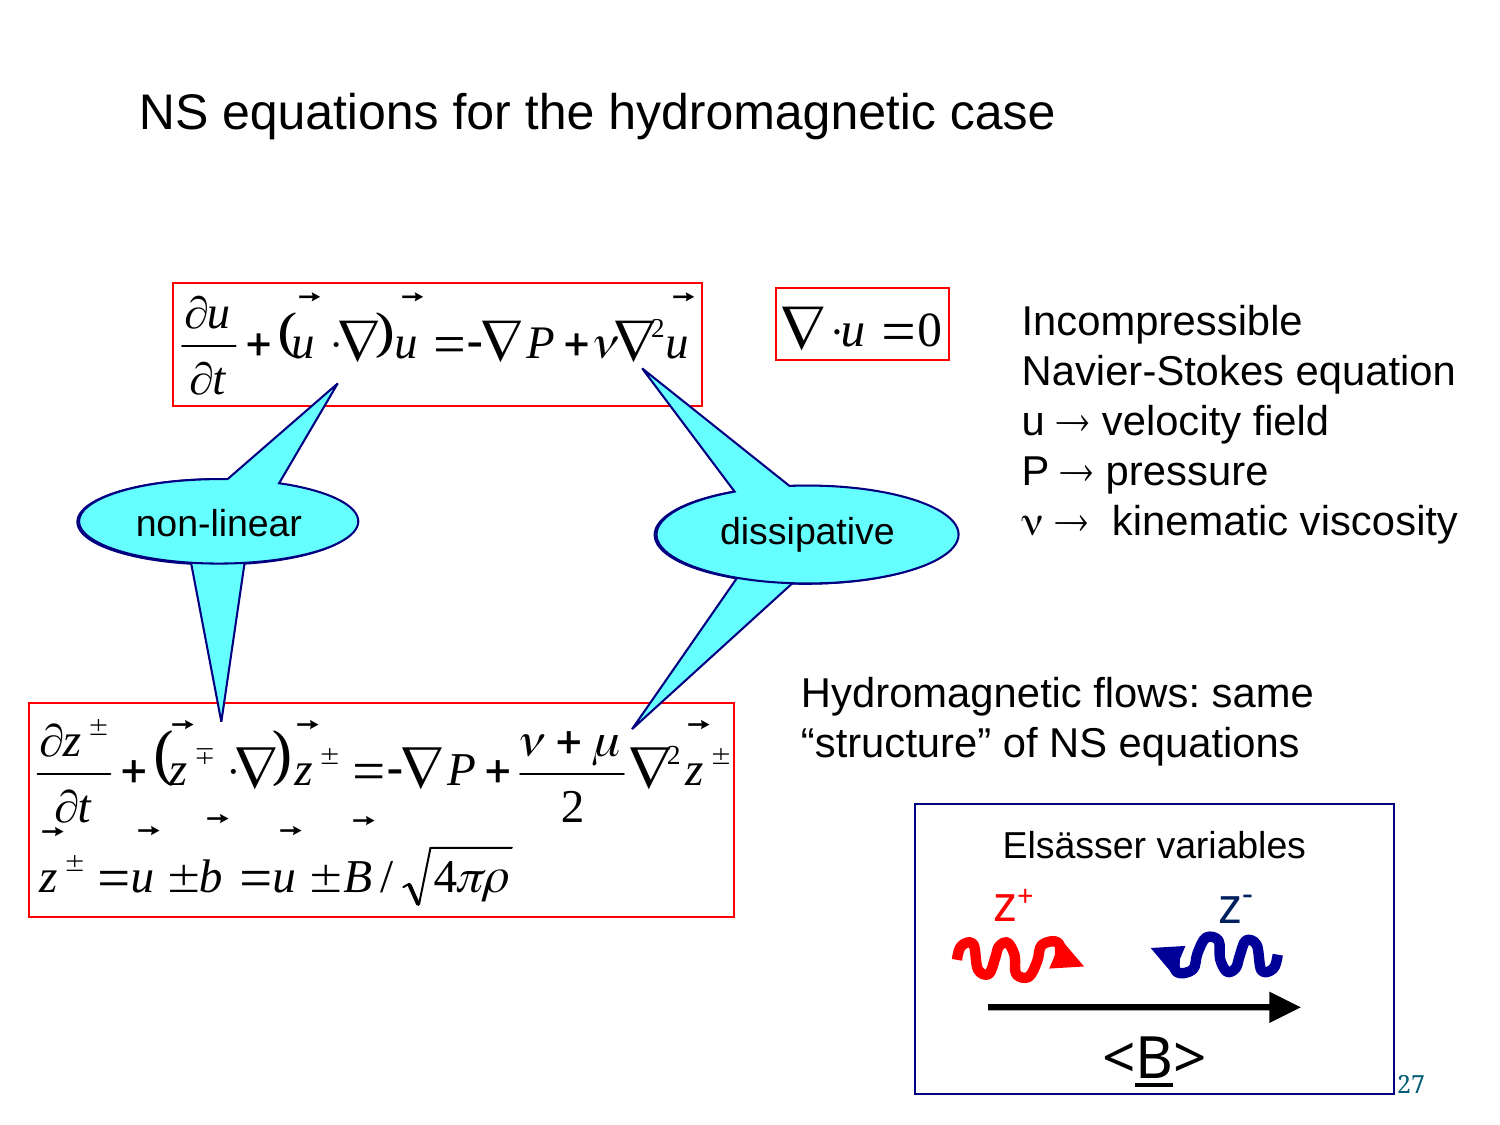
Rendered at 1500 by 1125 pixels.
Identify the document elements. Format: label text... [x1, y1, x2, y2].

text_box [173, 284, 701, 405]
text_box dissipative [656, 415, 959, 584]
text_box Incompressible Navier-Stokes equation u  velocity field P  pressure n  kinematic viscosity [1006, 286, 1474, 552]
text_box non-linear [79, 417, 359, 564]
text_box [776, 289, 949, 360]
slide_number 27 [1299, 1042, 1425, 1103]
text_box dissipative [650, 578, 792, 703]
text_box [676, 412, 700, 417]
text_box Turbulence is the result of nonlinear dynamics and is described by the NS eq. [124, 72, 1500, 207]
text_box <B> [1087, 1094, 1222, 1098]
text_box [1150, 935, 1279, 975]
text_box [29, 703, 734, 917]
text_box [915, 804, 1395, 1094]
text_box Hydromagnetic flows: same “structure” of NS equations [786, 658, 1341, 774]
text_box [956, 940, 1085, 979]
text_box NS equations for the hydromagnetic case [124, 72, 1392, 147]
text_box nonlinear [77, 504, 254, 703]
